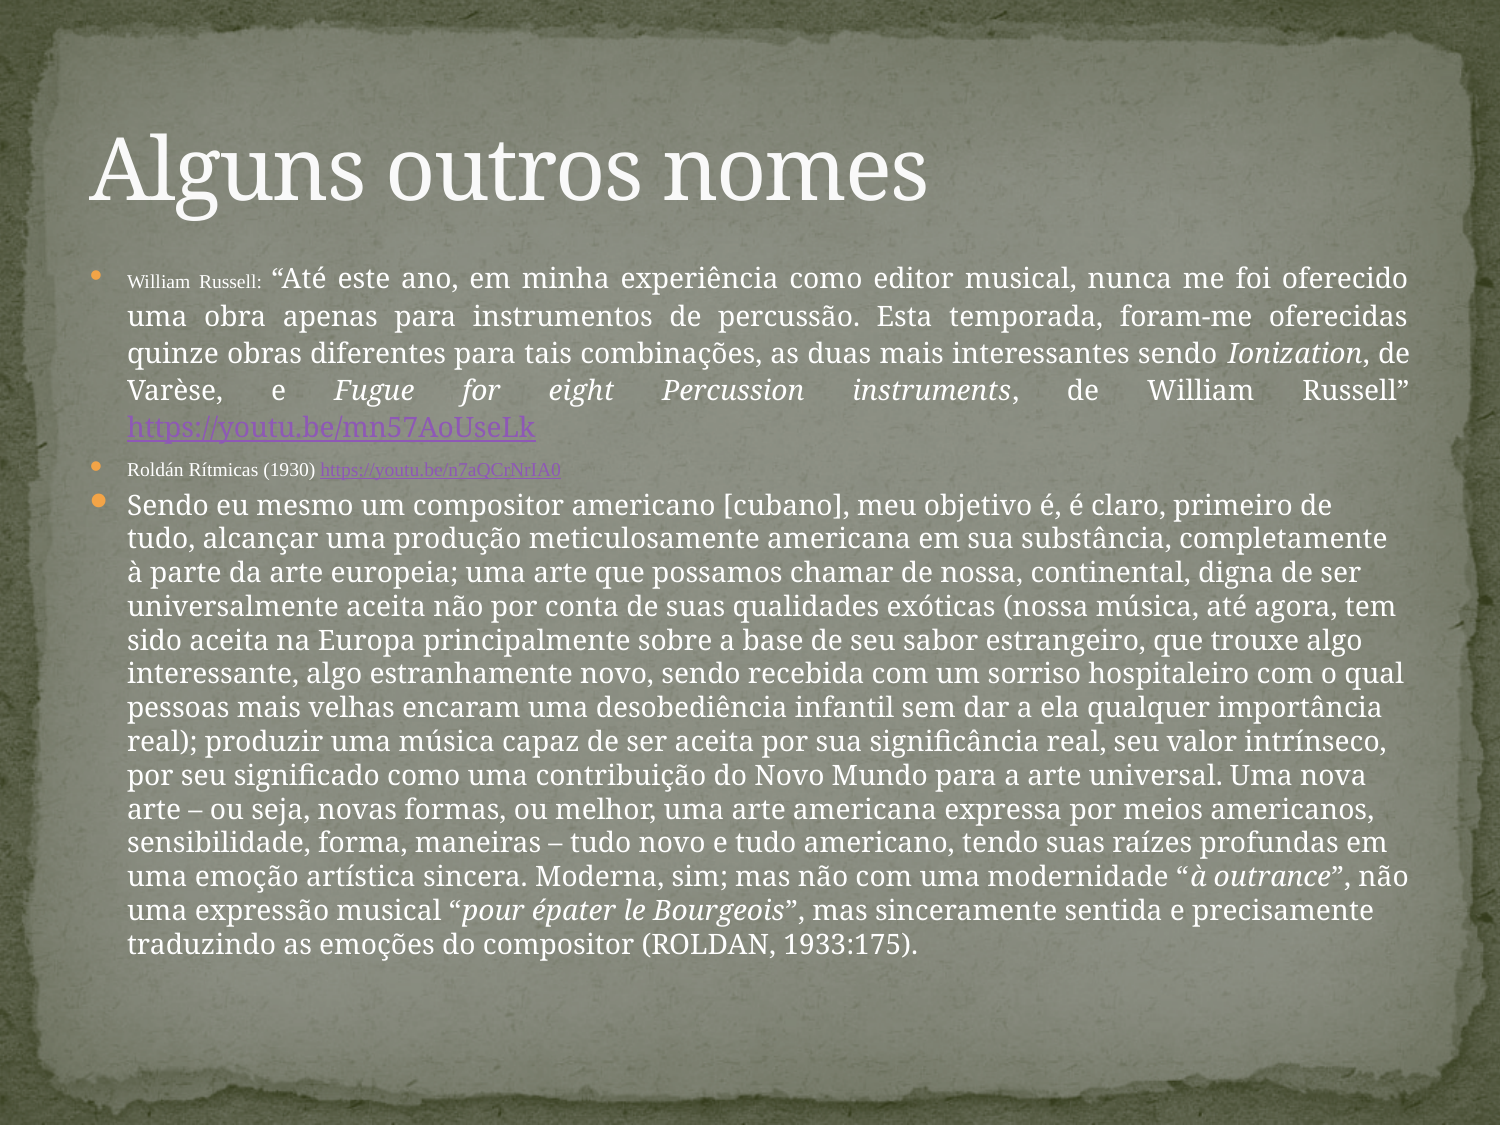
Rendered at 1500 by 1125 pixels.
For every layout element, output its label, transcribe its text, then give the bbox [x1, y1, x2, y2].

title Alguns outros nomes [74, 24, 1425, 225]
list William Russell: “Até este ano, em minha experiência como editor musical, nunca me foi oferecido uma obra apenas para instrumentos de percussão. Esta temporada, foram-me oferecidas quinze obras diferentes para tais combinações, as duas mais interessantes sendo Ionization, de Varèse, e Fugue for eight Percussion instruments, de William Russell” https://youtu.be/mn57AoUseLk Roldán Rítmicas (1930) https://youtu.be/n7aQCrNrIA0 Sendo eu mesmo um compositor americano [cubano], meu objetivo é, é claro, primeiro de tudo, alcançar uma produção meticulosamente americana em sua substância, completamente à parte da arte europeia; uma arte que possamos chamar de nossa, continental, digna de ser universalmente aceita não por conta de suas qualidades exóticas (nossa música, até agora, tem sido aceita na Europa principalmente sobre a base de seu sabor estrangeiro, que trouxe algo interessante, algo estranhamente novo, sendo recebida com um sorriso hospitaleiro com o qual pessoas mais velhas encaram uma desobediência infantil sem dar a ela qualquer importância real); produzir uma música capaz de ser aceita por sua significância real, seu valor intrínseco, por seu significado como uma contribuição do Novo Mundo para a arte universal. Uma nova arte – ou seja, novas formas, ou melhor, uma arte americana expressa por meios americanos, sensibilidade, forma, maneiras – tudo novo e tudo americano, tendo suas raízes profundas em uma emoção artística sincera. Moderna, sim; mas não com uma modernidade “à outrance”, não uma expressão musical “pour épater le Bourgeois”, mas sinceramente sentida e precisamente traduzindo as emoções do compositor (ROLDAN, 1933:175). [75, 249, 1425, 1000]
